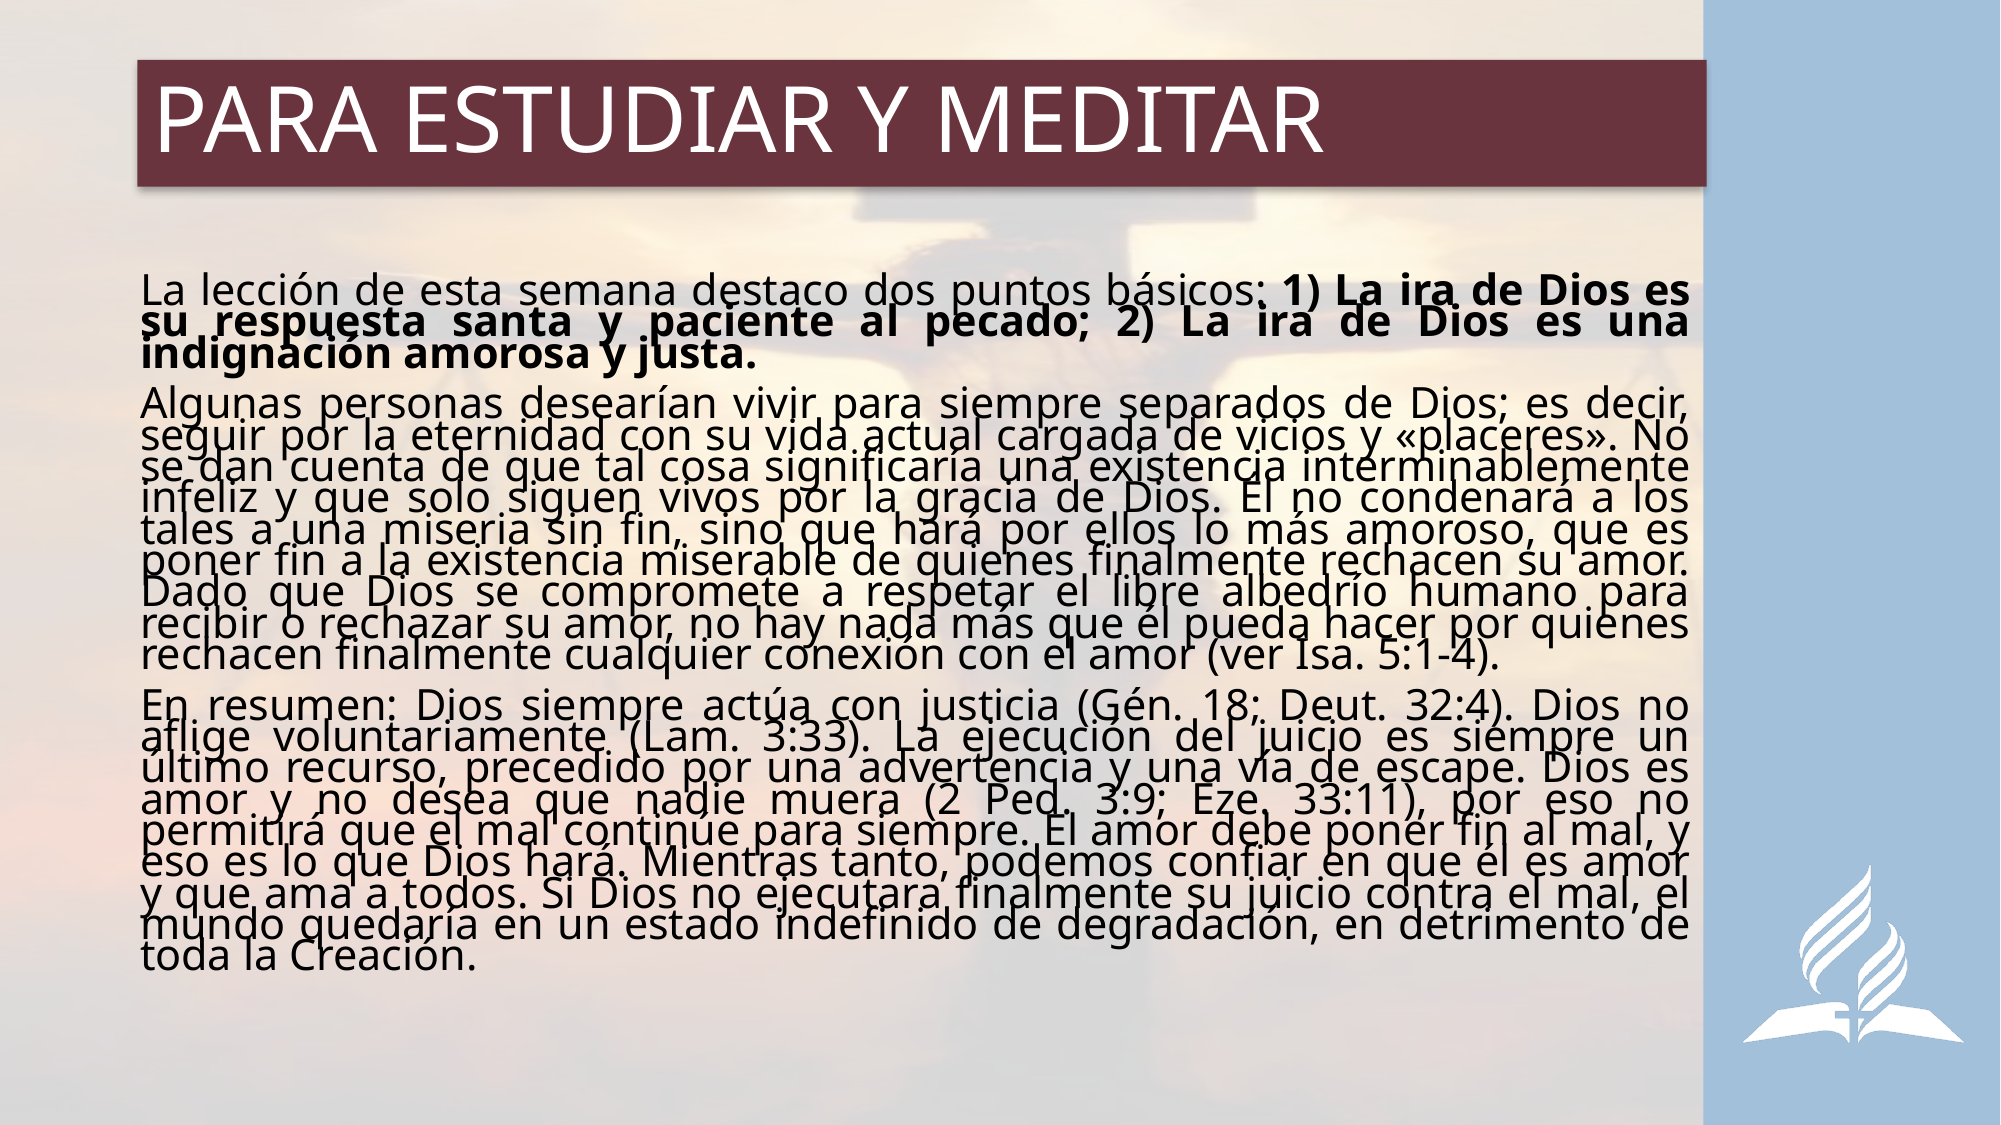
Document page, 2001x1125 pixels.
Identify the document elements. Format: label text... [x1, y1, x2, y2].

picture [1709, 834, 2000, 1095]
title PARA ESTUDIAR Y MEDITAR [137, 59, 1707, 187]
list La lección de esta semana destaco dos puntos básicos: 1) La ira de Dios es su respuesta santa y paciente al pecado; 2) La ira de Dios es una indignación amorosa y justa. Algunas personas desearían vivir para siempre separados de Dios; es decir, seguir por la eternidad con su vida actual cargada de vicios y «placeres». No se dan cuenta de que tal cosa significaría una existencia interminablemente infeliz y que solo siguen vivos por la gracia de Dios. Él no condenará a los tales a una miseria sin fin, sino que hará por ellos lo más amoroso, que es poner fin a la existencia miserable de quienes finalmente rechacen su amor. Dado que Dios se compromete a respetar el libre albedrío humano para recibir o rechazar su amor, no hay nada más que él pueda hacer por quienes rechacen finalmente cualquier conexión con el amor (ver Isa. 5:1-4). En resumen: Dios siempre actúa con justicia (Gén. 18; Deut. 32:4). Dios no aflige voluntariamente (Lam. 3:33). La ejecución del juicio es siempre un último recurso, precedido por una advertencia y una vía de escape. Dios es amor y no desea que nadie muera (2 Ped. 3:9; Eze. 33:11), por eso no permitirá que el mal continúe para siempre. El amor debe poner fin al mal, y eso es lo que Dios hará. Mientras tanto, podemos confiar en que él es amor y que ama a todos. Si Dios no ejecutara finalmente su juicio contra el mal, el mundo quedaría en un estado indefinido de degradación, en detrimento de toda la Creación. [124, 275, 1707, 1013]
